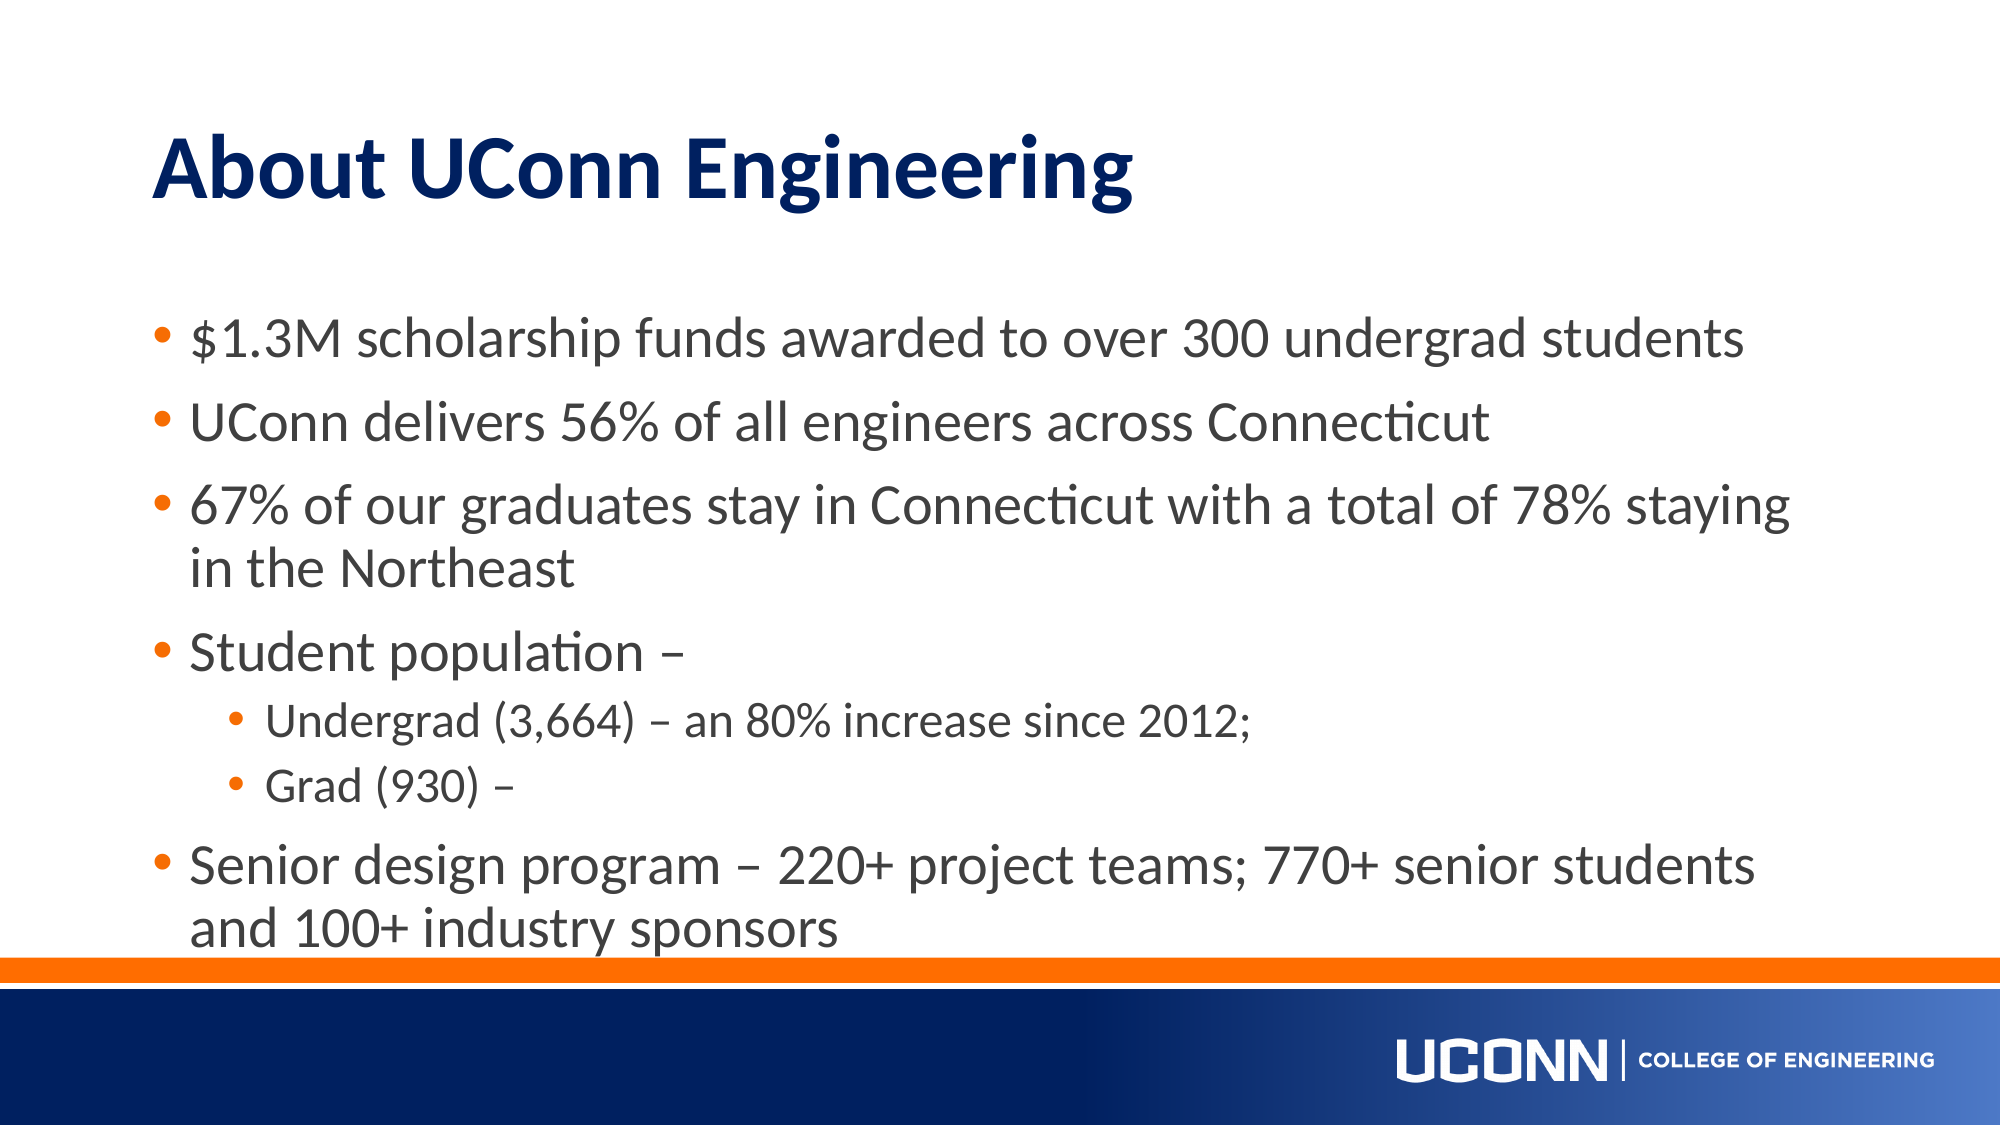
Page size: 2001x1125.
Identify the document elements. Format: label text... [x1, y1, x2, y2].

title About UConn Engineering [137, 59, 1863, 278]
list $1.3M scholarship funds awarded to over 300 undergrad students UConn delivers 56% of all engineers across Connecticut 67% of our graduates stay in Connecticut with a total of 78% staying in the Northeast Student population – Undergrad (3,664) – an 80% increase since 2012; Grad (930) – Senior design program – 220+ project teams; 770+ senior students and 100+ industry sponsors [137, 299, 1863, 1014]
picture [1397, 1019, 1934, 1104]
